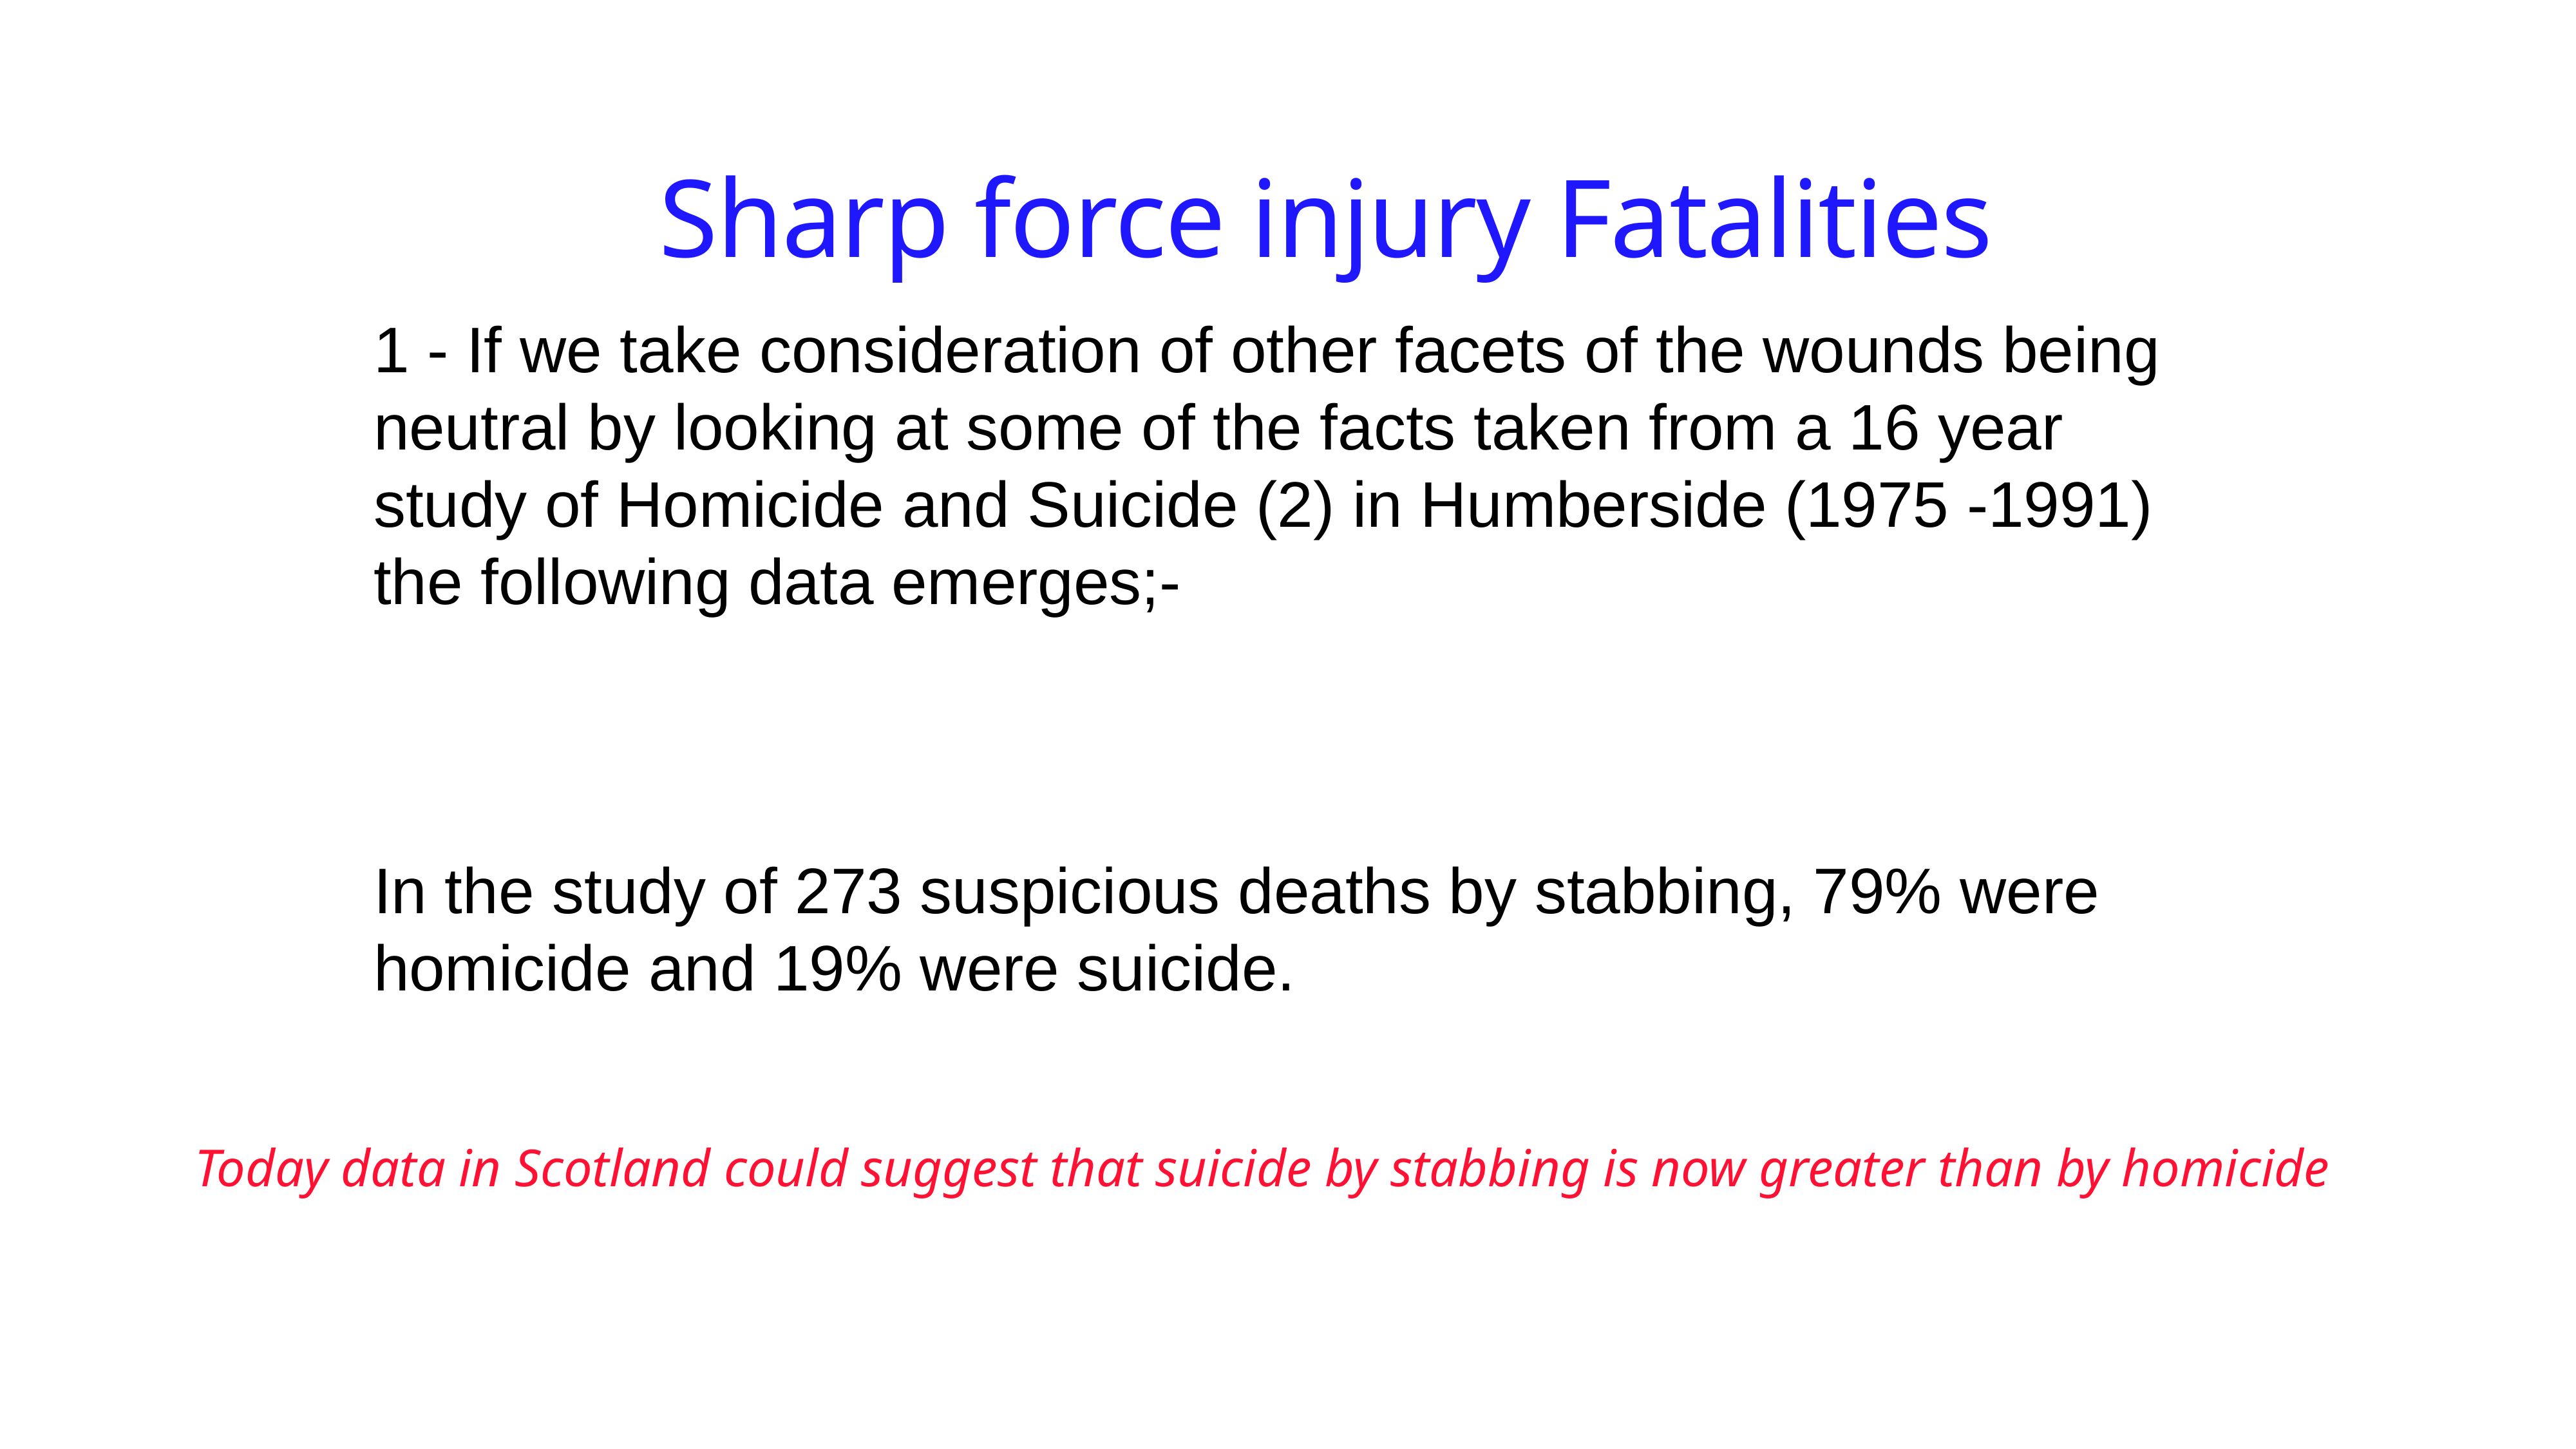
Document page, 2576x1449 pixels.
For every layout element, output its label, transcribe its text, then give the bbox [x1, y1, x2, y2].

text_box Today data in Scotland could suggest that suicide by stabbing is now greater than by homicide [189, 1137, 2349, 1203]
text_box 1 - If we take consideration of other facets of the wounds being neutral by looking at some of the facts taken from a 16 year study of Homicide and Suicide (2) in Humberside (1975 -1991) the following data emerges;- In the study of 273 suspicious deaths by stabbing, 79% were homicide and 19% were suicide. [368, 303, 2208, 1009]
title Sharp force injury Fatalities [167, 0, 2486, 284]
